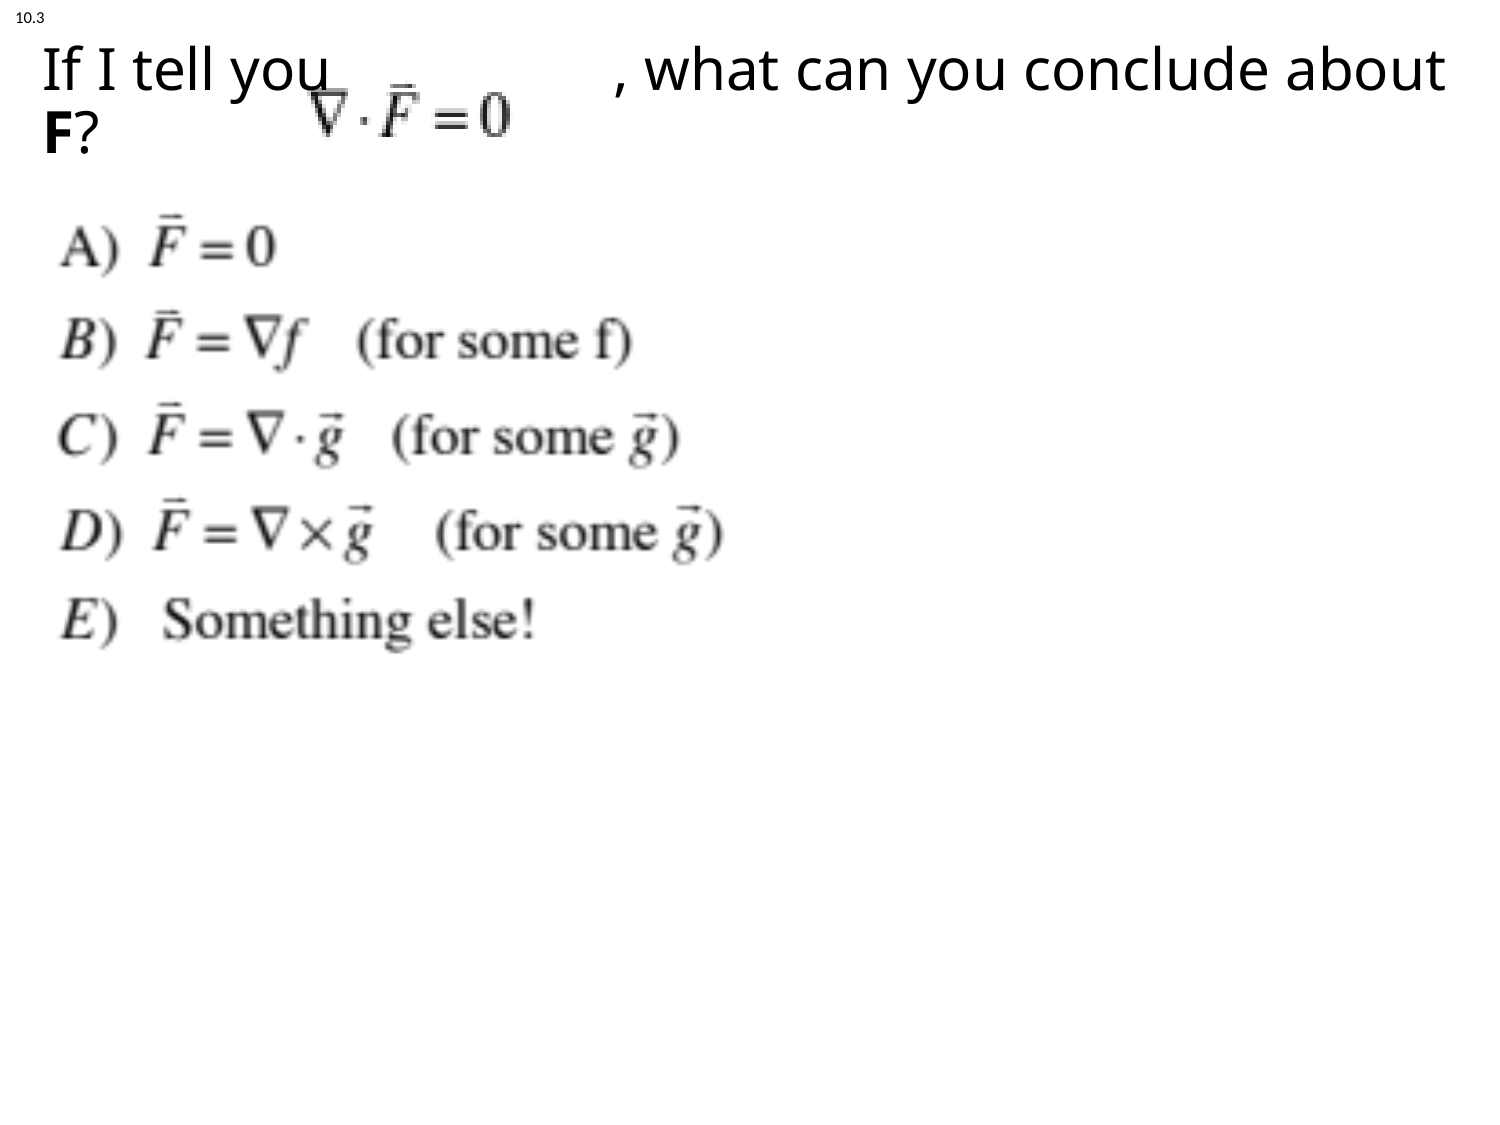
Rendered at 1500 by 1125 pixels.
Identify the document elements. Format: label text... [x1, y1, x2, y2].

text_box 10.3 [0, 0, 60, 35]
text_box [52, 205, 732, 654]
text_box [300, 68, 518, 146]
title If I tell you , what can you conclude about F? [27, 64, 1468, 142]
